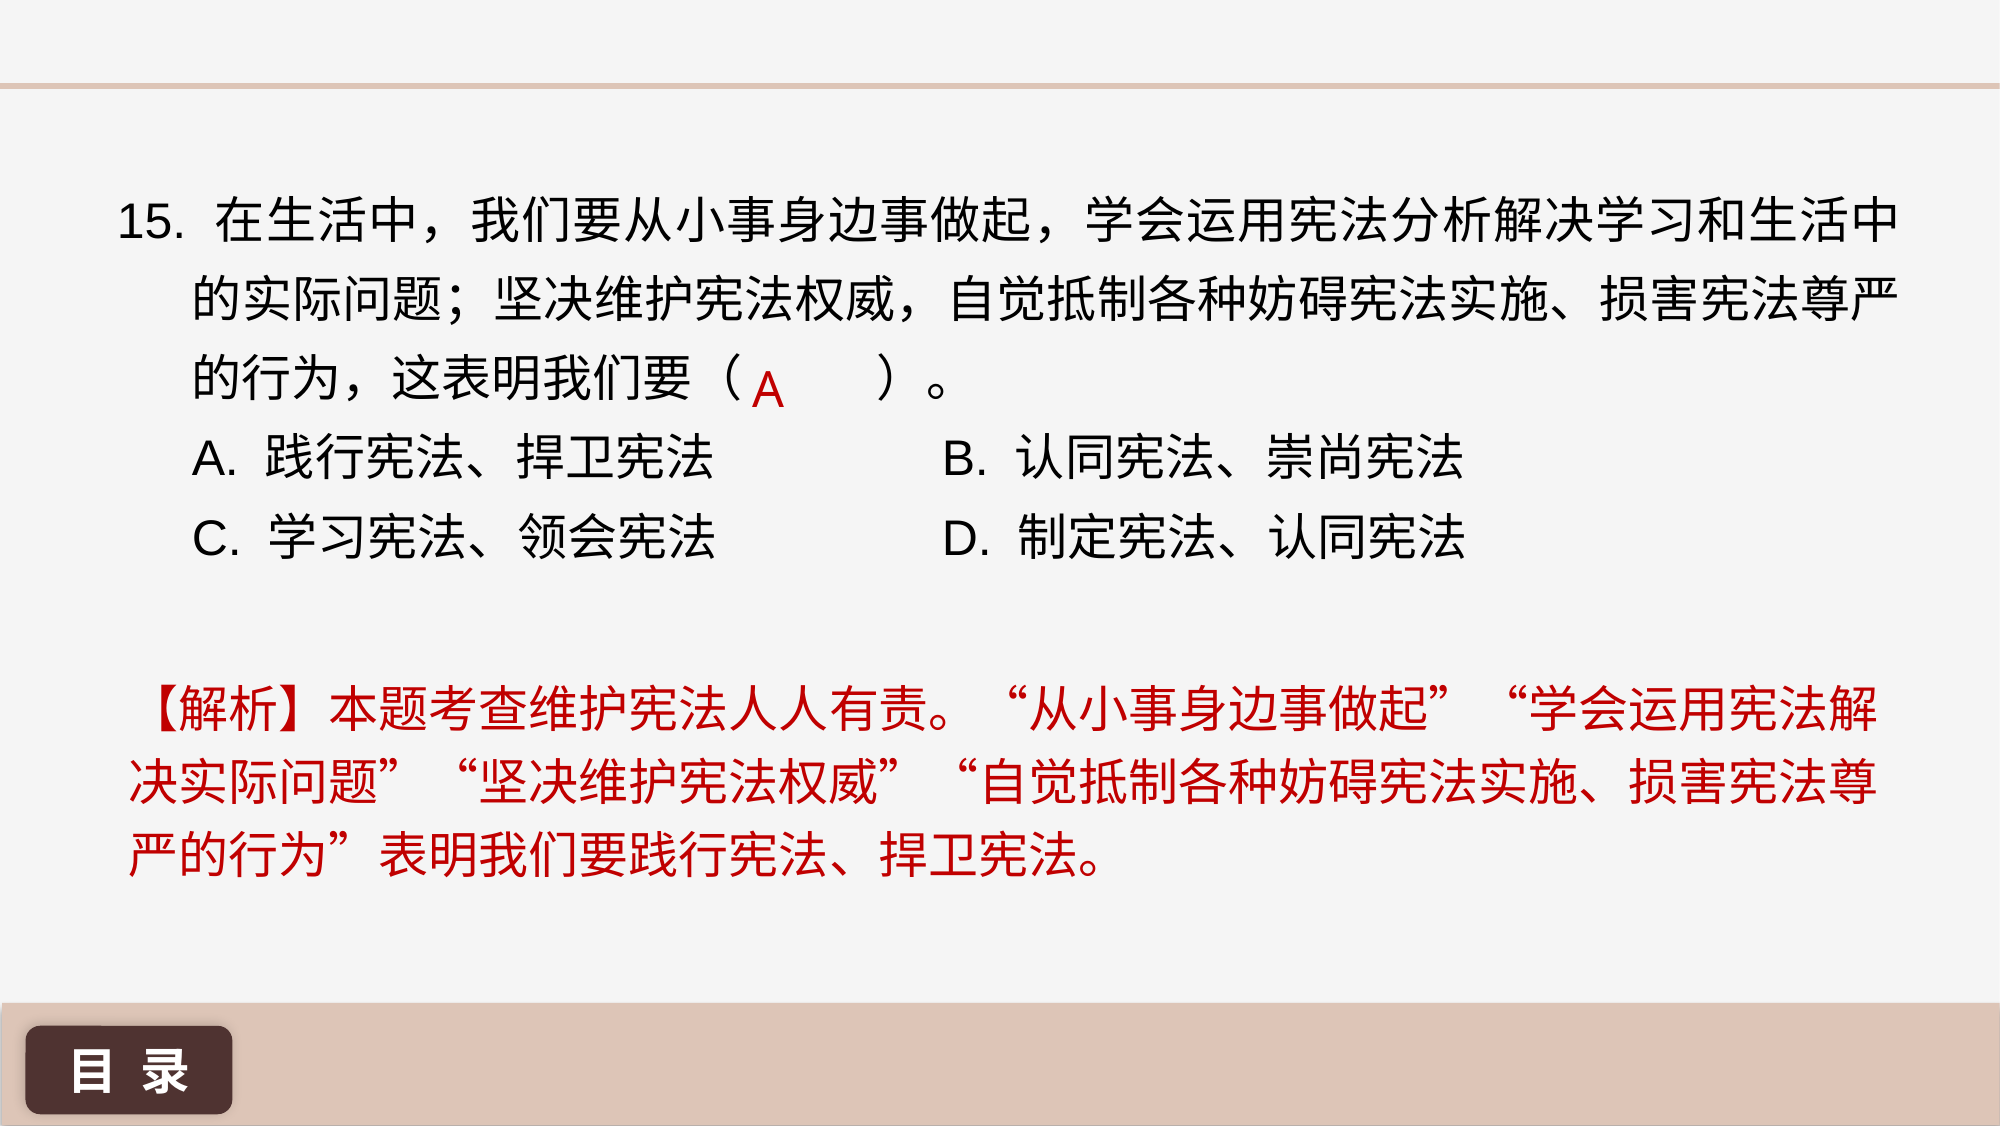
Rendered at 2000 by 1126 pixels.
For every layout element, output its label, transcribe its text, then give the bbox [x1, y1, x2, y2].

text_box 15. 在生活中，我们要从小事身边事做起，学会运用宪法分析解决学习和生活中的实际问题；坚决维护宪法权威，自觉抵制各种妨碍宪法实施、损害宪法尊严的行为，这表明我们要（ ）。 A. 践行宪法、捍卫宪法 B. 认同宪法、崇尚宪法 C. 学习宪法、领会宪法 D. 制定宪法、认同宪法 [102, 161, 1916, 573]
text_box A [692, 326, 844, 409]
text_box 【解析】本题考查维护宪法人人有责。“从小事身边事做起”“学会运用宪法解决实际问题”“坚决维护宪法权威”“自觉抵制各种妨碍宪法实施、损害宪法尊严的行为”表明我们要践行宪法、捍卫宪法。 [113, 657, 1902, 842]
